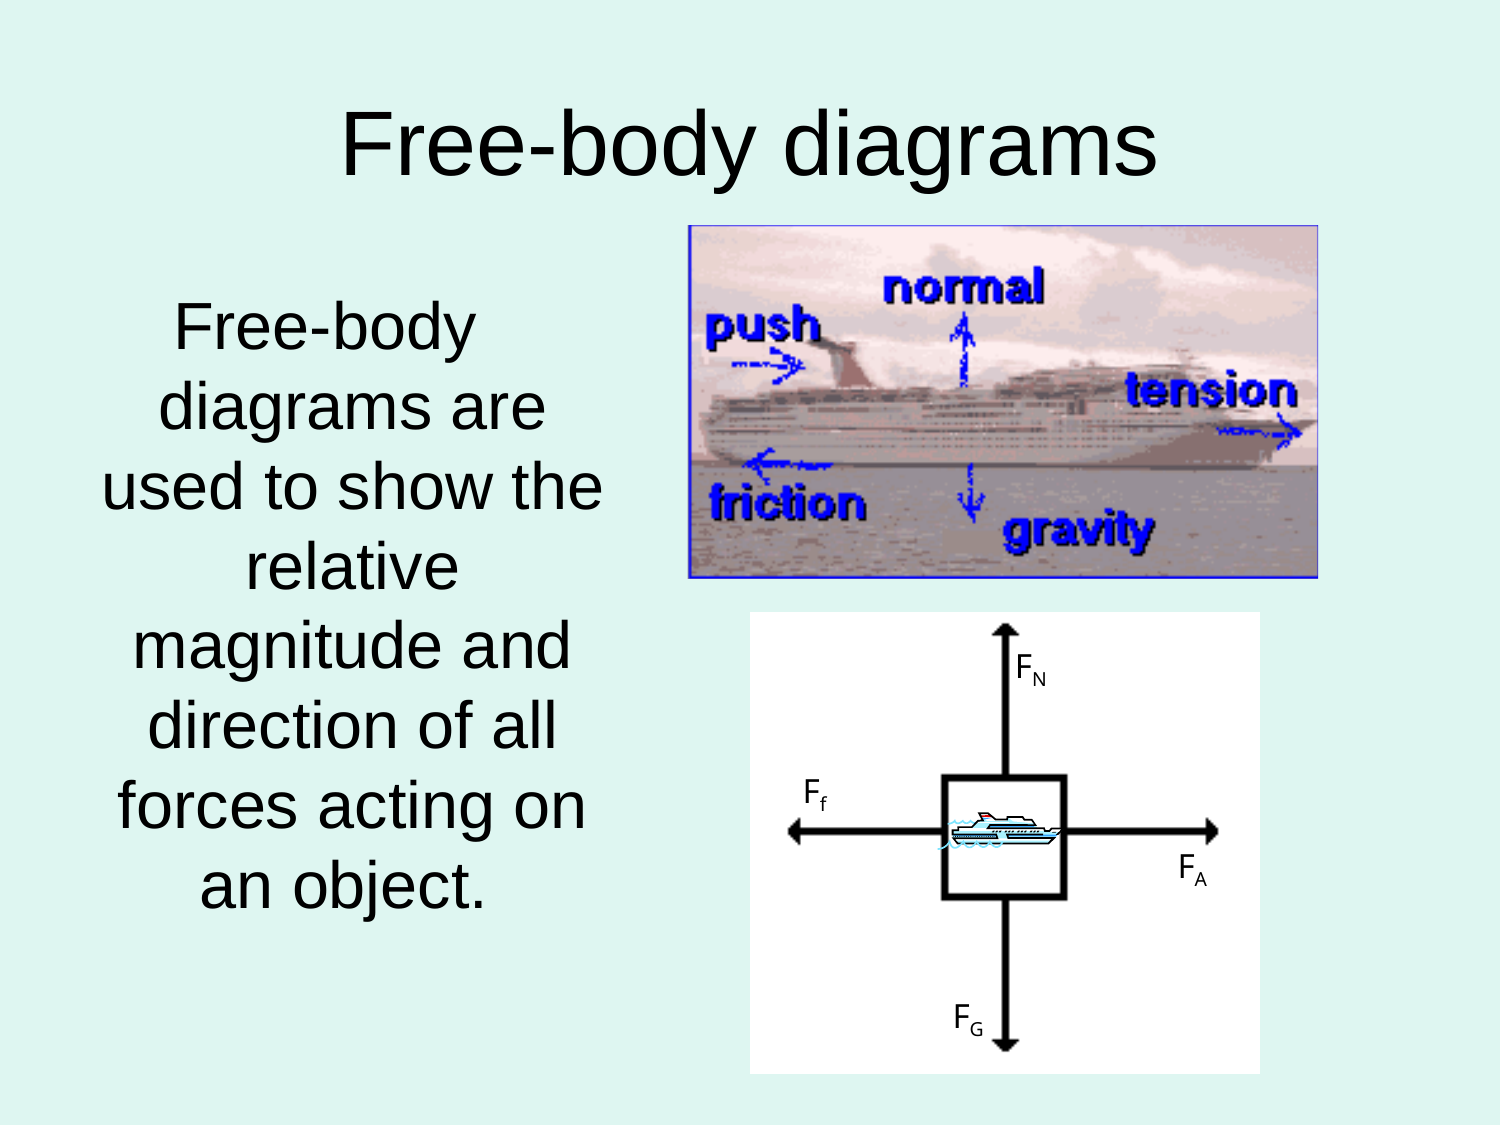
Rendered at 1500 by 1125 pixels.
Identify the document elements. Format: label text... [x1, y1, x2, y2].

picture [937, 812, 1067, 851]
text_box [749, 612, 1260, 1074]
list Free-body diagrams are used to show the relative magnitude and direction of all forces acting on an object. [24, 274, 626, 1018]
title Free-body diagrams [74, 44, 1426, 233]
picture [687, 224, 1319, 580]
